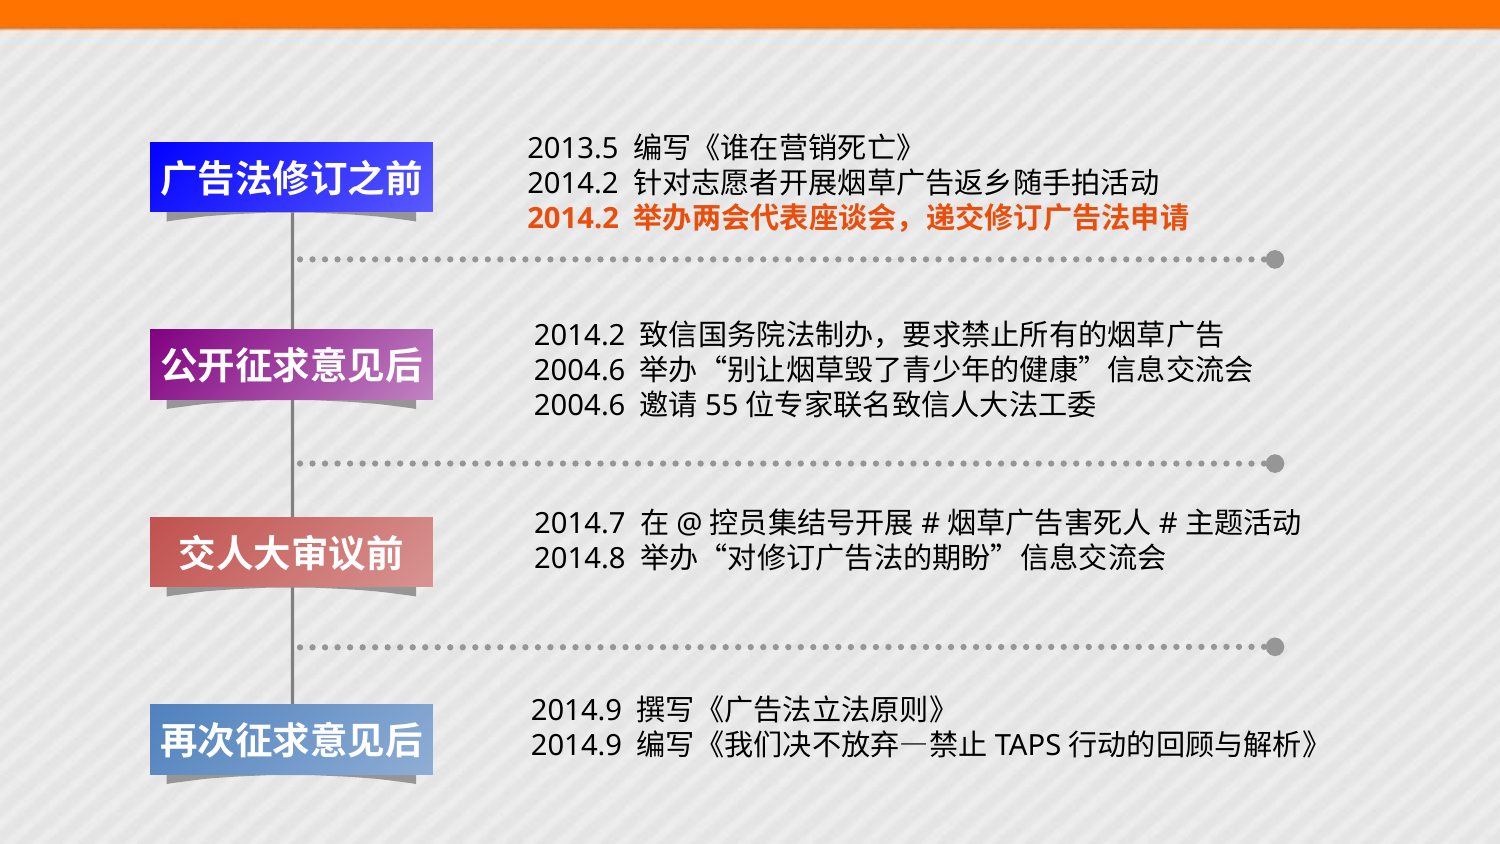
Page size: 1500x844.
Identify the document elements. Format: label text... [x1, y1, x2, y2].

text_box [1268, 457, 1282, 470]
text_box 2013.5 编写《谁在营销死亡》 2014.2 针对志愿者开展烟草广告返乡随手拍活动 2014.2 举办两会代表座谈会，递交修订广告法申请 [512, 121, 1249, 277]
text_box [149, 704, 434, 785]
text_box 2014.2 致信国务院法制办，要求禁止所有的烟草广告 2004.6 举办“别让烟草毁了青少年的健康”信息交流会 2004.6 邀请55位专家联名致信人大法工委 [519, 309, 1269, 429]
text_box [149, 517, 434, 597]
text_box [149, 329, 434, 410]
picture [0, 0, 1500, 844]
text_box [149, 142, 434, 222]
text_box [1268, 640, 1282, 654]
text_box [1268, 253, 1282, 266]
text_box 2014.7 在@控员集结号开展#烟草广告害死人#主题活动 2014.8 举办“对修订广告法的期盼”信息交流会 [519, 496, 1317, 582]
text_box 2014.9 撰写《广告法立法原则》 2014.9 编写《我们决不放弃—禁止TAPS行动的回顾与解析》 [516, 684, 1347, 769]
